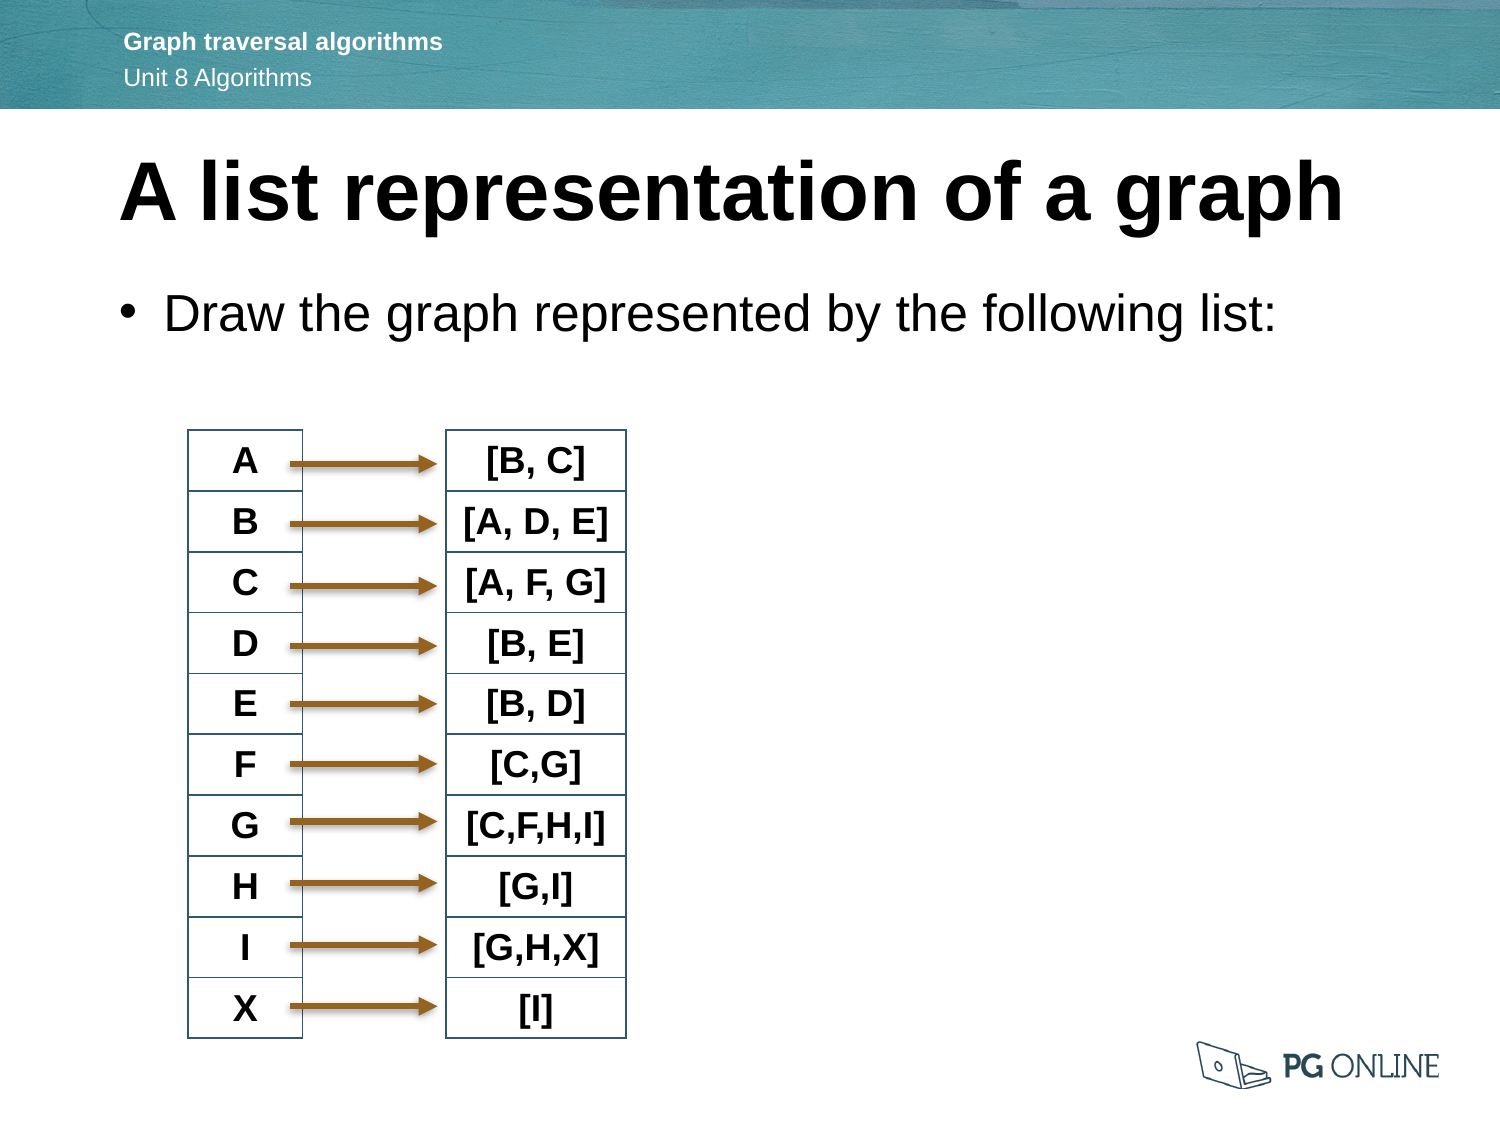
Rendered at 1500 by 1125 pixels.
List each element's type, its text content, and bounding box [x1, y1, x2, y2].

table_cell [I] [447, 978, 625, 1037]
table_cell [303, 734, 445, 795]
table_cell [B, E] [447, 613, 625, 673]
table_cell D [189, 613, 302, 673]
table_cell [303, 552, 445, 613]
table_cell [303, 613, 445, 673]
table_cell [G,H,X] [447, 918, 625, 977]
table_header A [189, 431, 302, 490]
table_cell X [189, 978, 302, 1037]
table_cell [303, 795, 445, 856]
table_header [303, 430, 445, 491]
table_cell [303, 673, 445, 734]
table_cell [303, 491, 445, 552]
table_cell [B, D] [447, 674, 625, 733]
table_header [B, C] [447, 431, 625, 490]
table_cell [A, F, G] [447, 553, 625, 612]
table_cell [A, D, E] [447, 492, 625, 551]
list Draw the graph represented by the following list: [118, 279, 1398, 847]
table_cell [303, 856, 445, 917]
table_cell [G,I] [447, 857, 625, 916]
picture [0, 0, 1500, 109]
table_cell H [189, 857, 302, 916]
table_cell [C,F,H,I] [447, 796, 625, 855]
table_cell E [189, 674, 302, 733]
table_cell B [189, 492, 302, 551]
table_cell G [189, 796, 302, 855]
table_cell [303, 978, 445, 1038]
table_cell I [189, 918, 302, 977]
list A list representation of a graph [118, 148, 1401, 259]
table_cell [C,G] [447, 735, 625, 794]
table_cell F [189, 735, 302, 794]
table_cell [303, 917, 445, 978]
table_cell C [189, 553, 302, 612]
